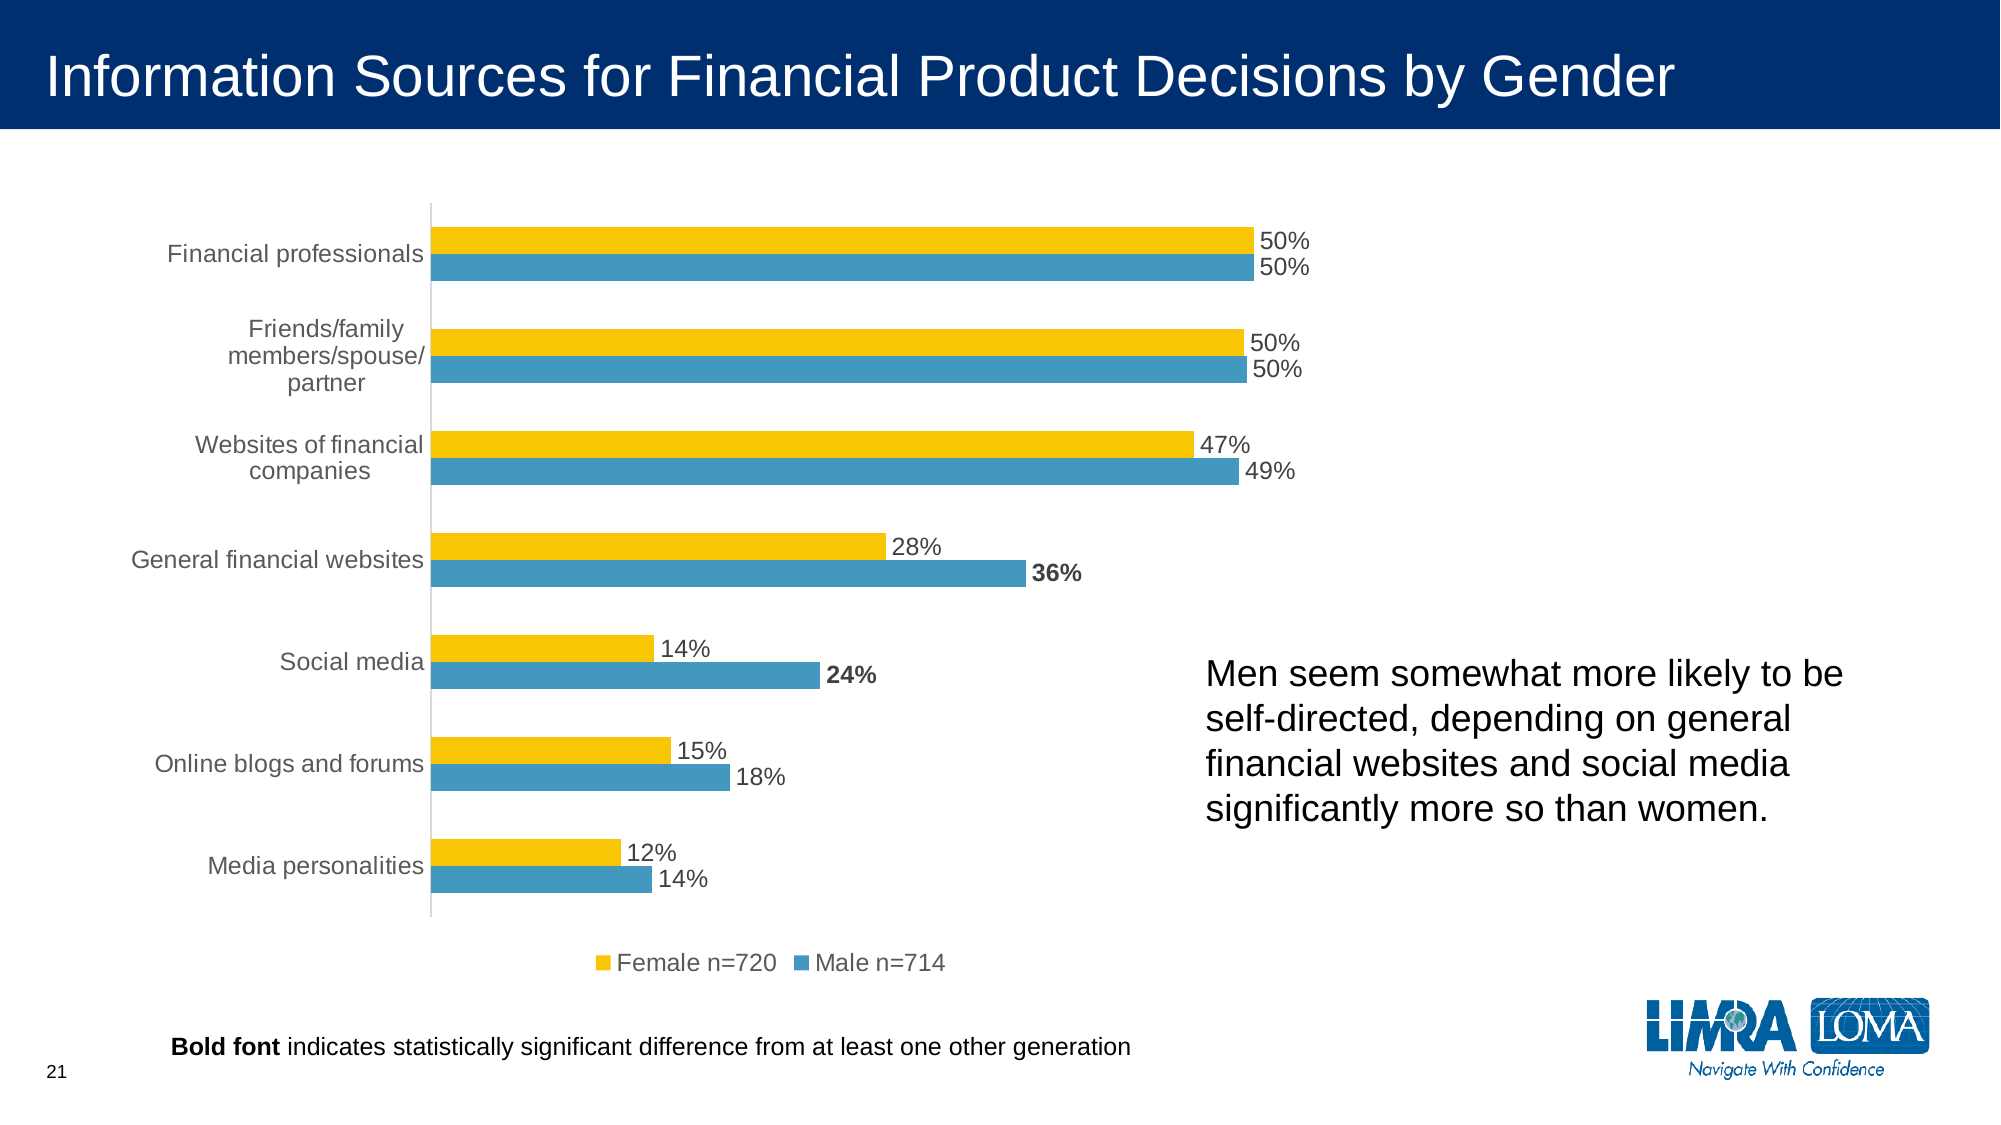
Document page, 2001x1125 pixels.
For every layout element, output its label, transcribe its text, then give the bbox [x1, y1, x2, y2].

text_box Bold font indicates statistically significant difference from at least one other generation [156, 1023, 1149, 1069]
slide_number 21 [31, 1052, 105, 1112]
title Information Sources for Financial Product Decisions by Gender [0, 0, 2000, 146]
chart [104, 186, 1438, 983]
text_box Men seem somewhat more likely to be self-directed, depending on general financial websites and social media significantly more so than women. [1443, 642, 1860, 837]
picture [1644, 995, 1932, 1081]
